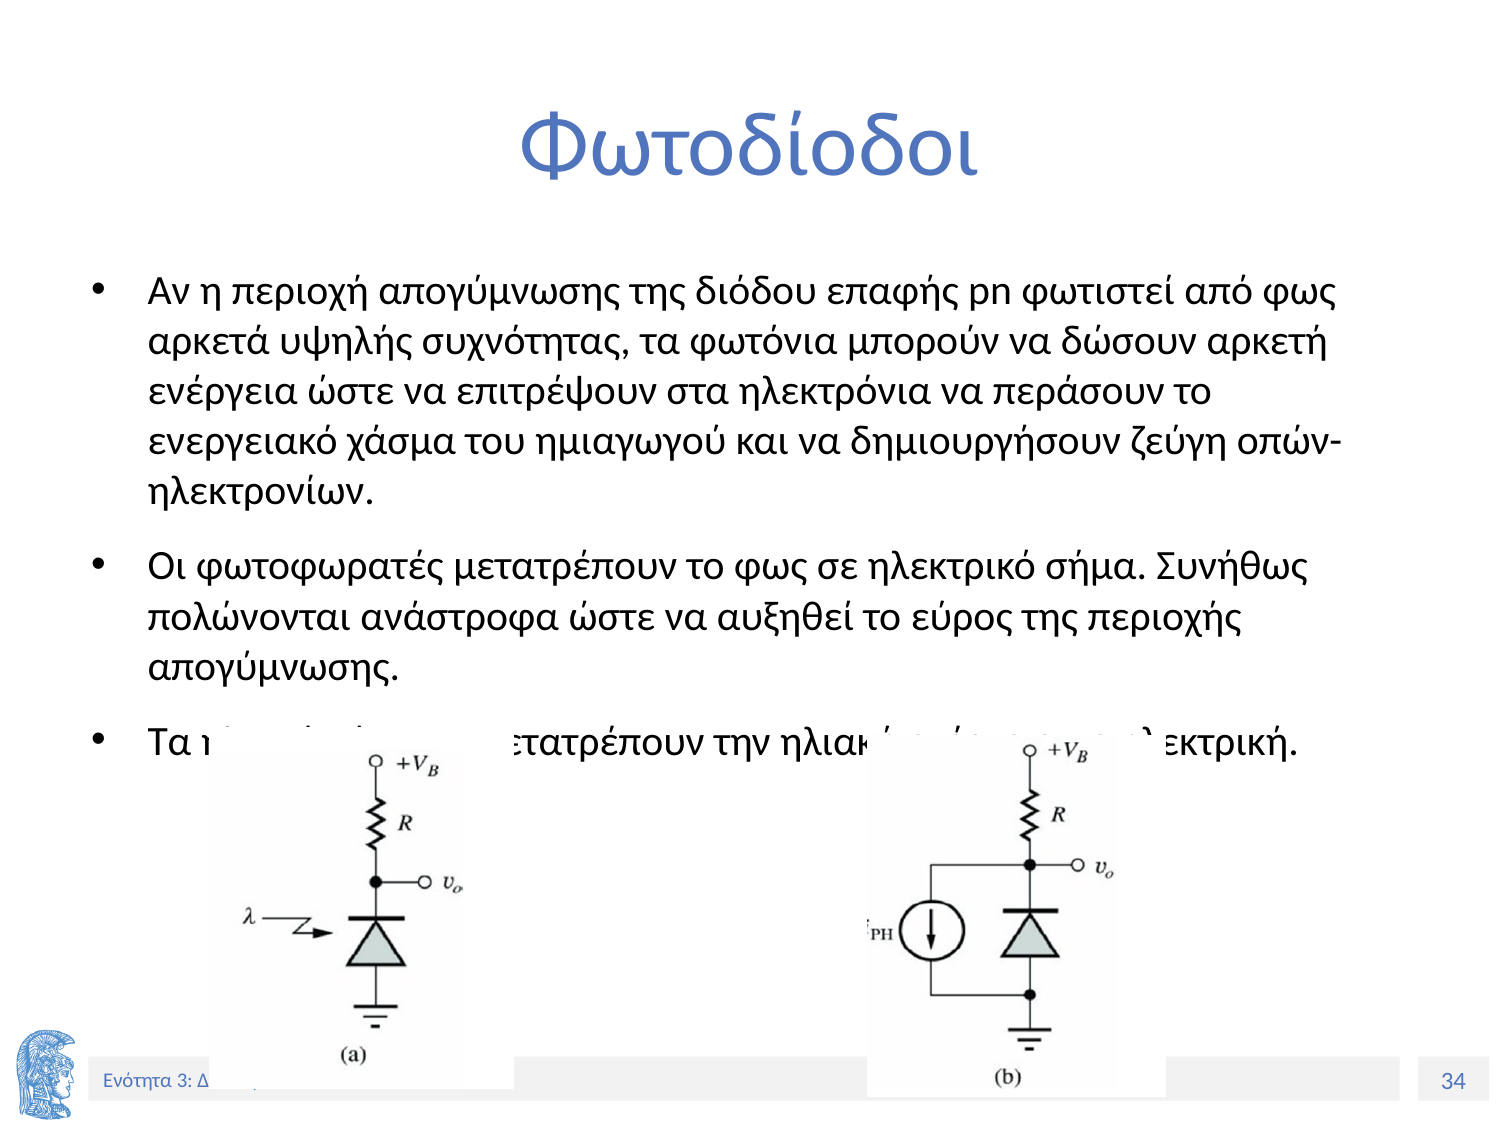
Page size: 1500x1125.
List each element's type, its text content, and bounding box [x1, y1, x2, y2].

title Φωτοδίοδοι [75, 45, 1425, 233]
picture [209, 727, 514, 1089]
list Αν η περιοχή απογύμνωσης της διόδου επαφής pn φωτιστεί από φως αρκετά υψηλής συχνότητας, τα φωτόνια μπορούν να δώσουν αρκετή ενέργεια ώστε να επιτρέψουν στα ηλεκτρόνια να περάσουν το ενεργειακό χάσμα του ημιαγωγού και να δημιουργήσουν ζεύγη οπών-ηλεκτρονίων. Οι φωτοφωρατές μετατρέπουν το φως σε ηλεκτρικό σήμα. Συνήθως πολώνονται ανάστροφα ώστε να αυξηθεί το εύρος της περιοχής απογύμνωσης. Τα ηλιακά κύτταρα μετατρέπουν την ηλιακή ενέργεια σε ηλεκτρική. [76, 255, 1427, 998]
picture [867, 735, 1166, 1098]
picture [9, 1026, 81, 1120]
